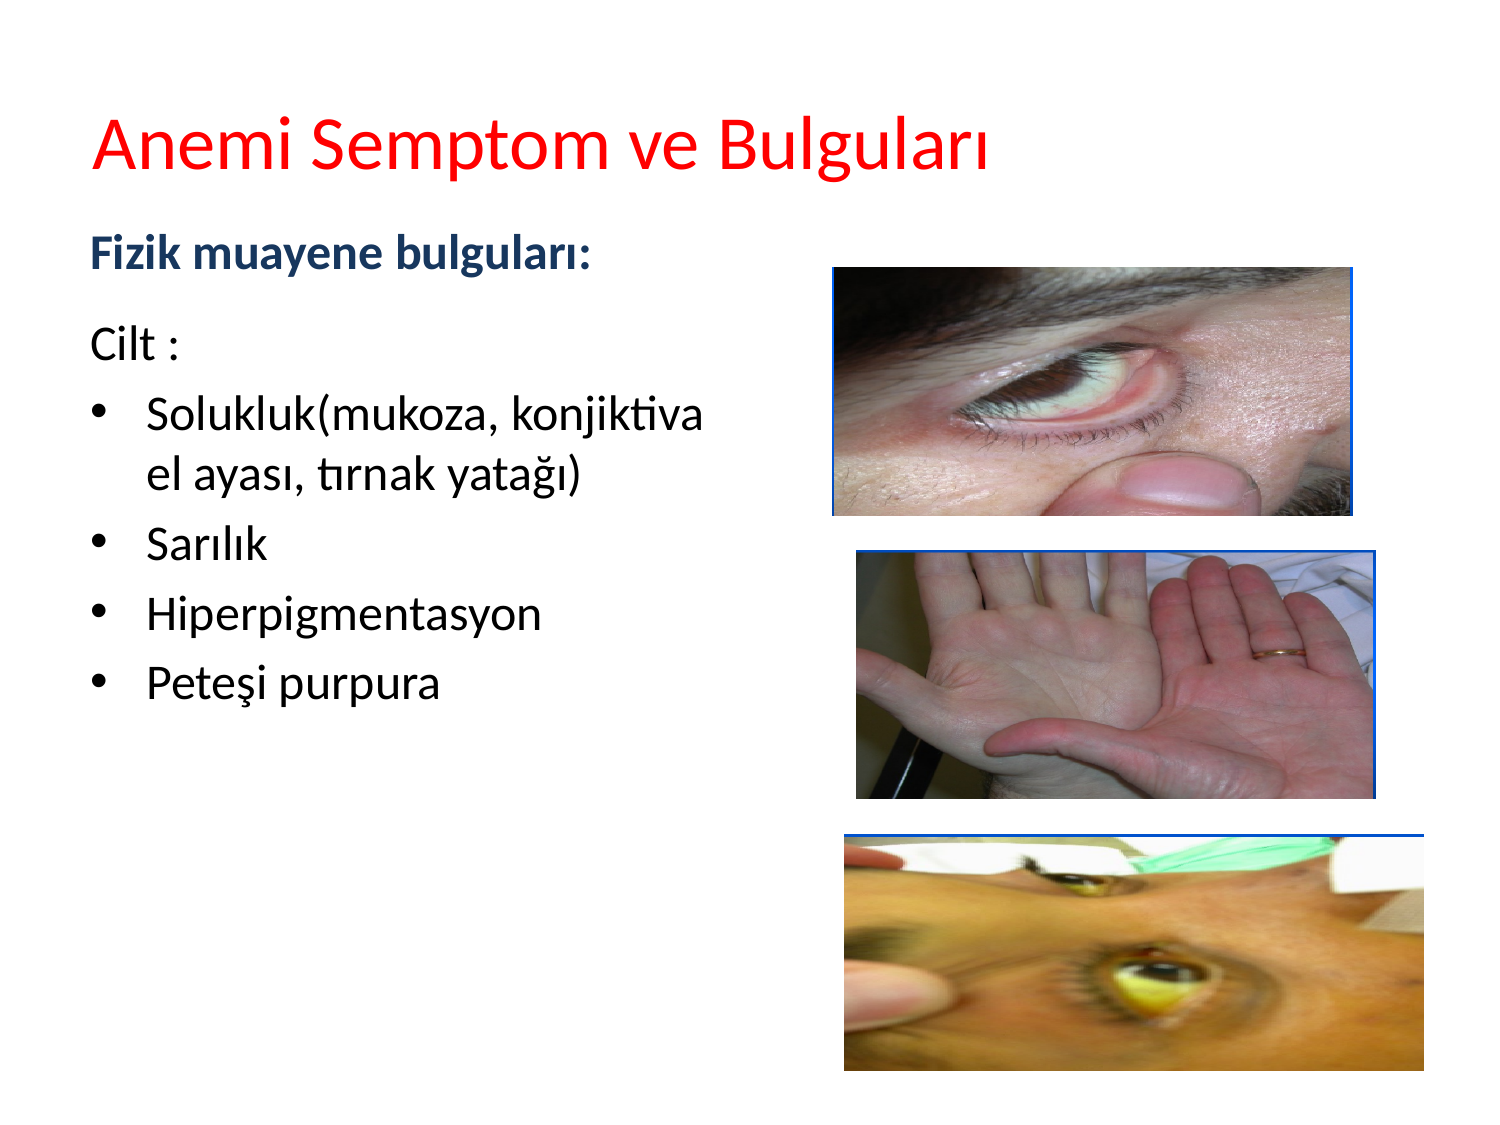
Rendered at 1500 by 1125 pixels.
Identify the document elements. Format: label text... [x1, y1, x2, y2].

picture [844, 833, 1424, 1071]
title Anemi Semptom ve Bulguları [75, 45, 1010, 233]
picture [856, 550, 1377, 799]
list Fizik muayene bulguları: [75, 251, 738, 302]
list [832, 266, 1353, 516]
list Cilt : Solukluk(mukoza, konjiktiva el ayası, tırnak yatağı) Sarılık Hiperpigmentasyon Peteşi purpura [75, 302, 738, 1005]
